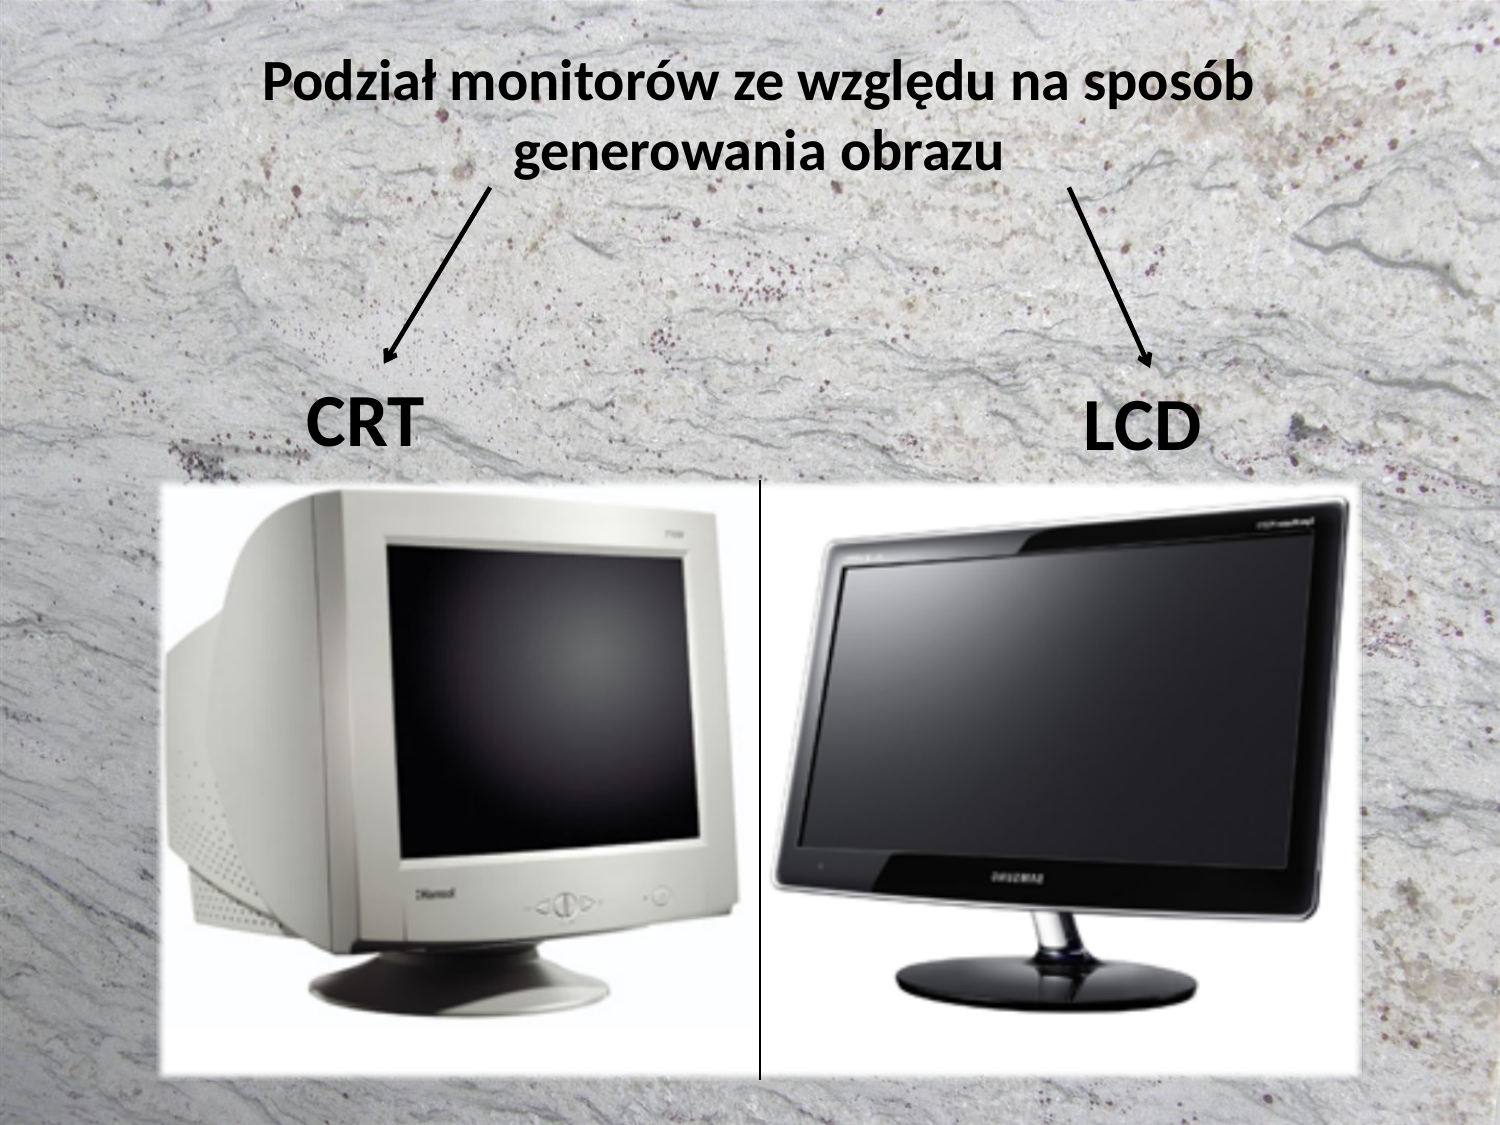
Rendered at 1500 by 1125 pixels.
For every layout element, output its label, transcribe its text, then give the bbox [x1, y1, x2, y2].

text_box Podział monitorów ze względu na sposób generowania obrazu [218, 35, 1300, 190]
text_box LCD [1068, 368, 1232, 473]
picture [0, 0, 1500, 1125]
text_box CRT [235, 363, 496, 469]
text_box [383, 187, 491, 365]
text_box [1068, 187, 1151, 369]
